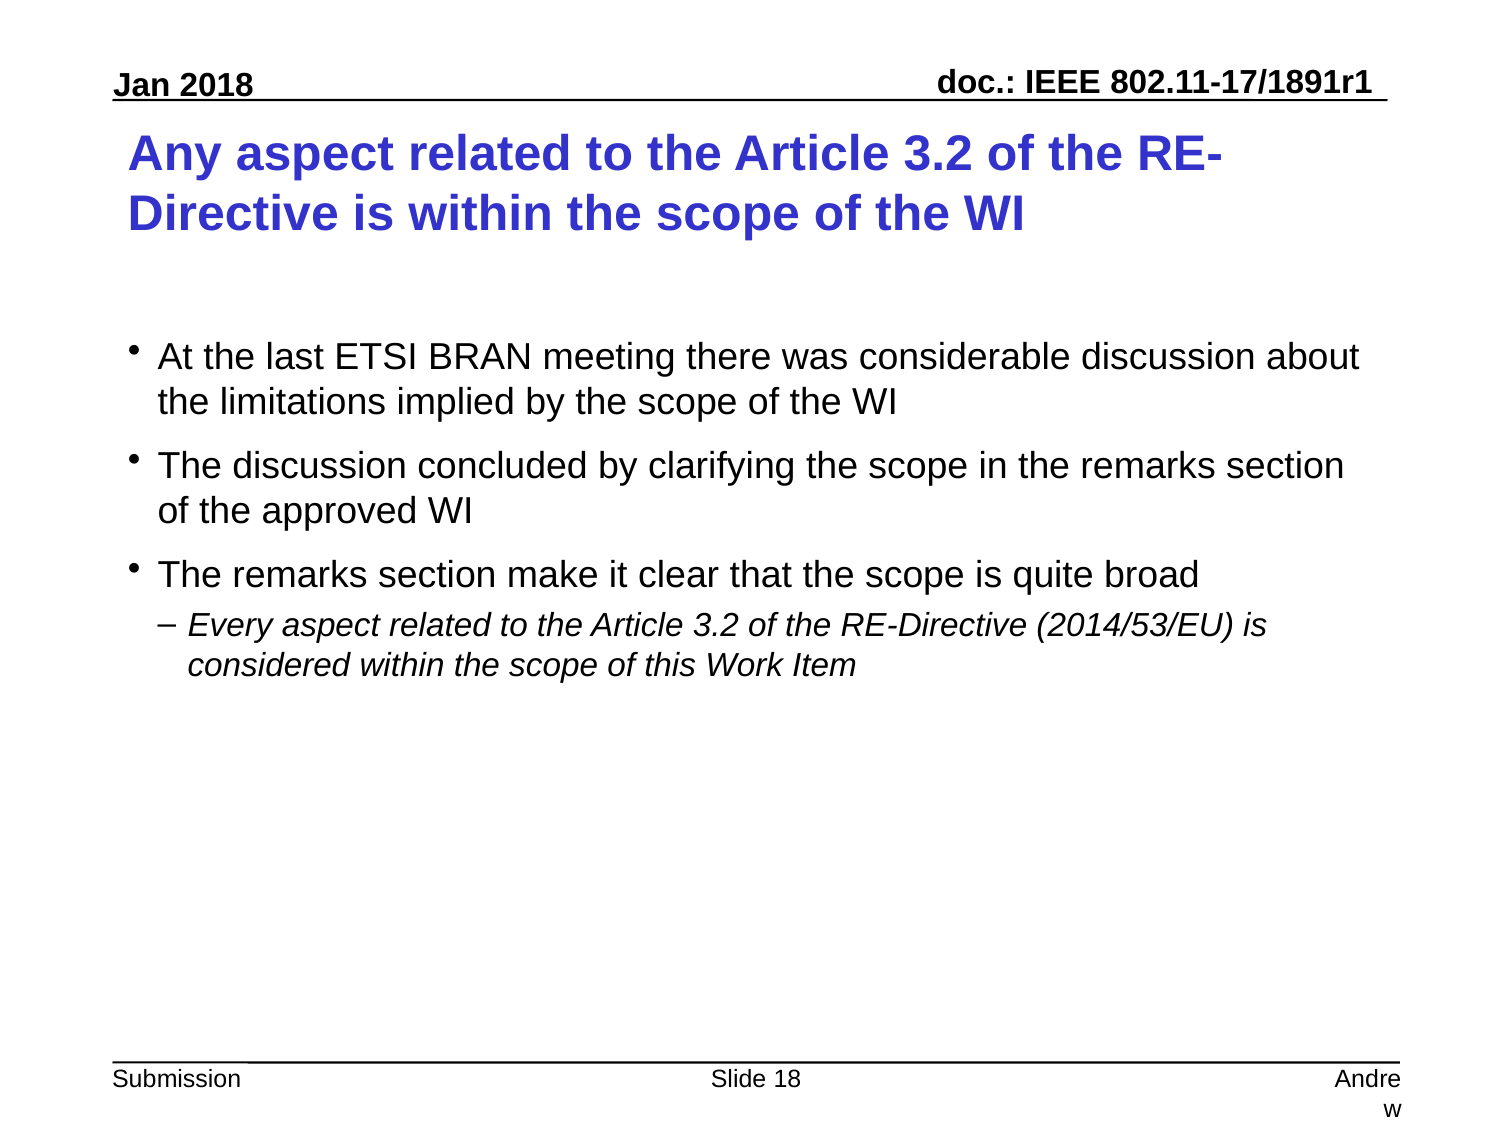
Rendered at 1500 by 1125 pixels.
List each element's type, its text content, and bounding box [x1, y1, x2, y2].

slide_number Slide 18 [709, 1061, 803, 1093]
footer Andrew Myles, Cisco [1320, 1061, 1402, 1093]
title Any aspect related to the Article 3.2 of the RE-Directive is within the scope of the WI [112, 112, 1388, 288]
list At the last ETSI BRAN meeting there was considerable discussion about the limitations implied by the scope of the WI The discussion concluded by clarifying the scope in the remarks section of the approved WI The remarks section make it clear that the scope is quite broad Every aspect related to the Article 3.2 of the RE-Directive (2014/53/EU) is considered within the scope of this Work Item [112, 324, 1388, 1000]
